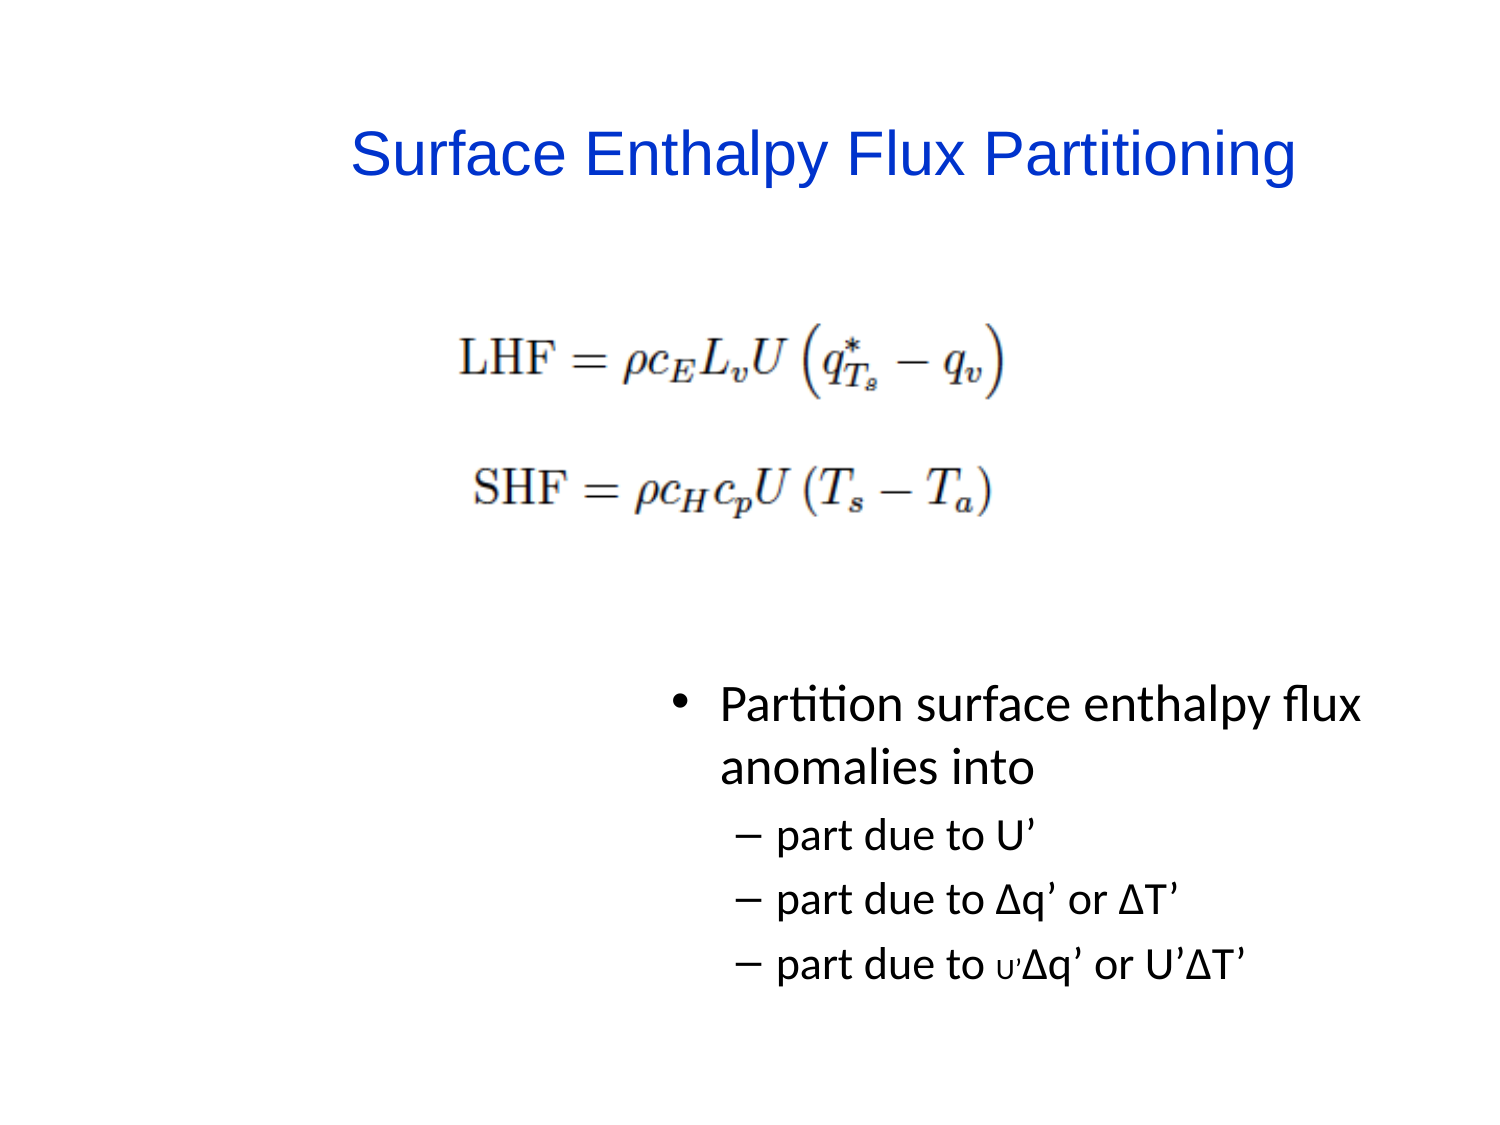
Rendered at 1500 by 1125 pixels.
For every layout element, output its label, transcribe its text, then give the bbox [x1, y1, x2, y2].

picture [439, 299, 1034, 540]
title Surface Enthalpy Flux Partitioning [149, 104, 1500, 196]
list Partition surface enthalpy flux anomalies into part due to U’ part due to Δq’ or ΔT’ part due to U’Δq’ or U’ΔT’ [656, 661, 1500, 999]
